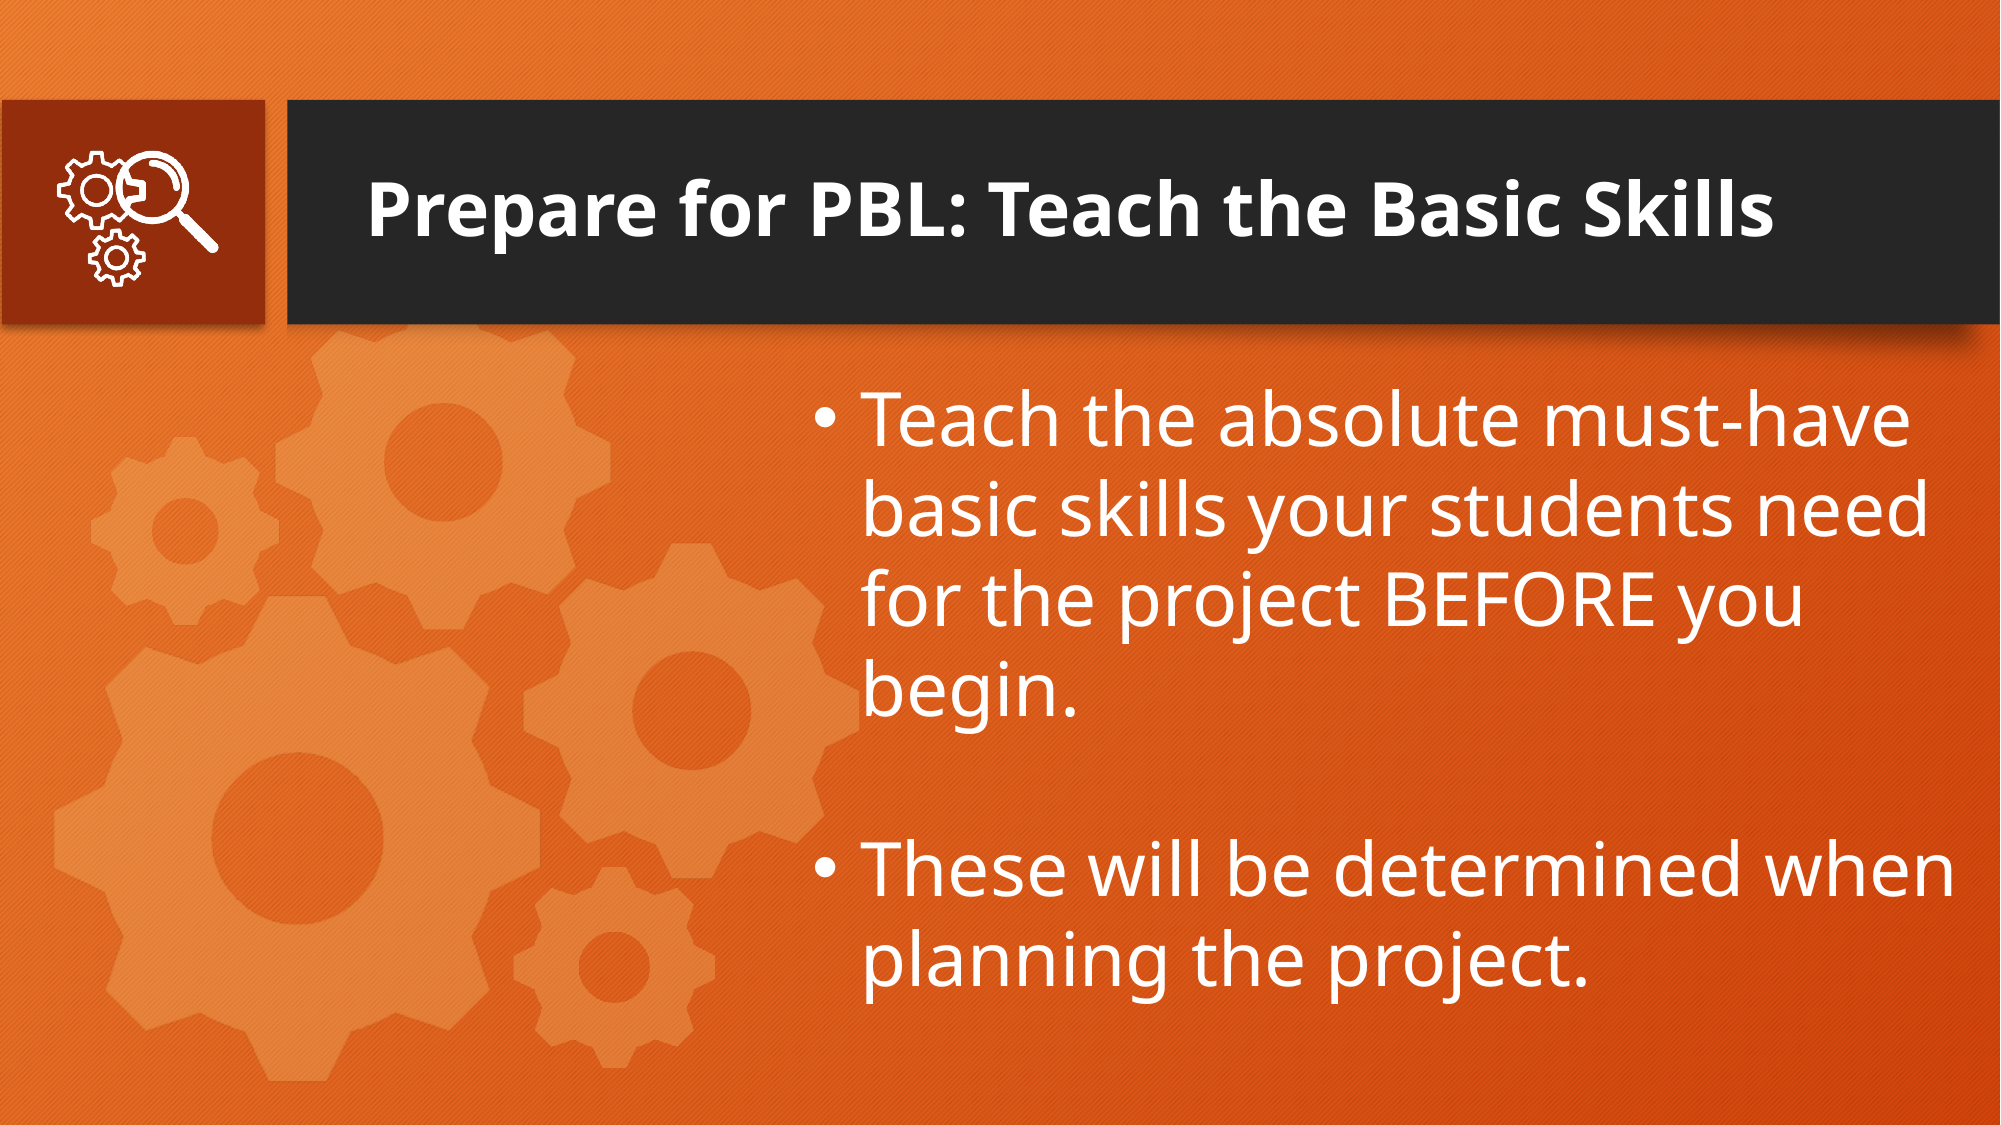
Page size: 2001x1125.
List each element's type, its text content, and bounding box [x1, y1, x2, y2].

title Prepare for PBL: Teach the Basic Skills [350, 123, 1928, 301]
picture [11, 100, 2000, 1109]
text_box Teach the absolute must-have basic skills your students need for the project BEFORE you begin. These will be determined when planning the project. [798, 363, 2000, 1054]
